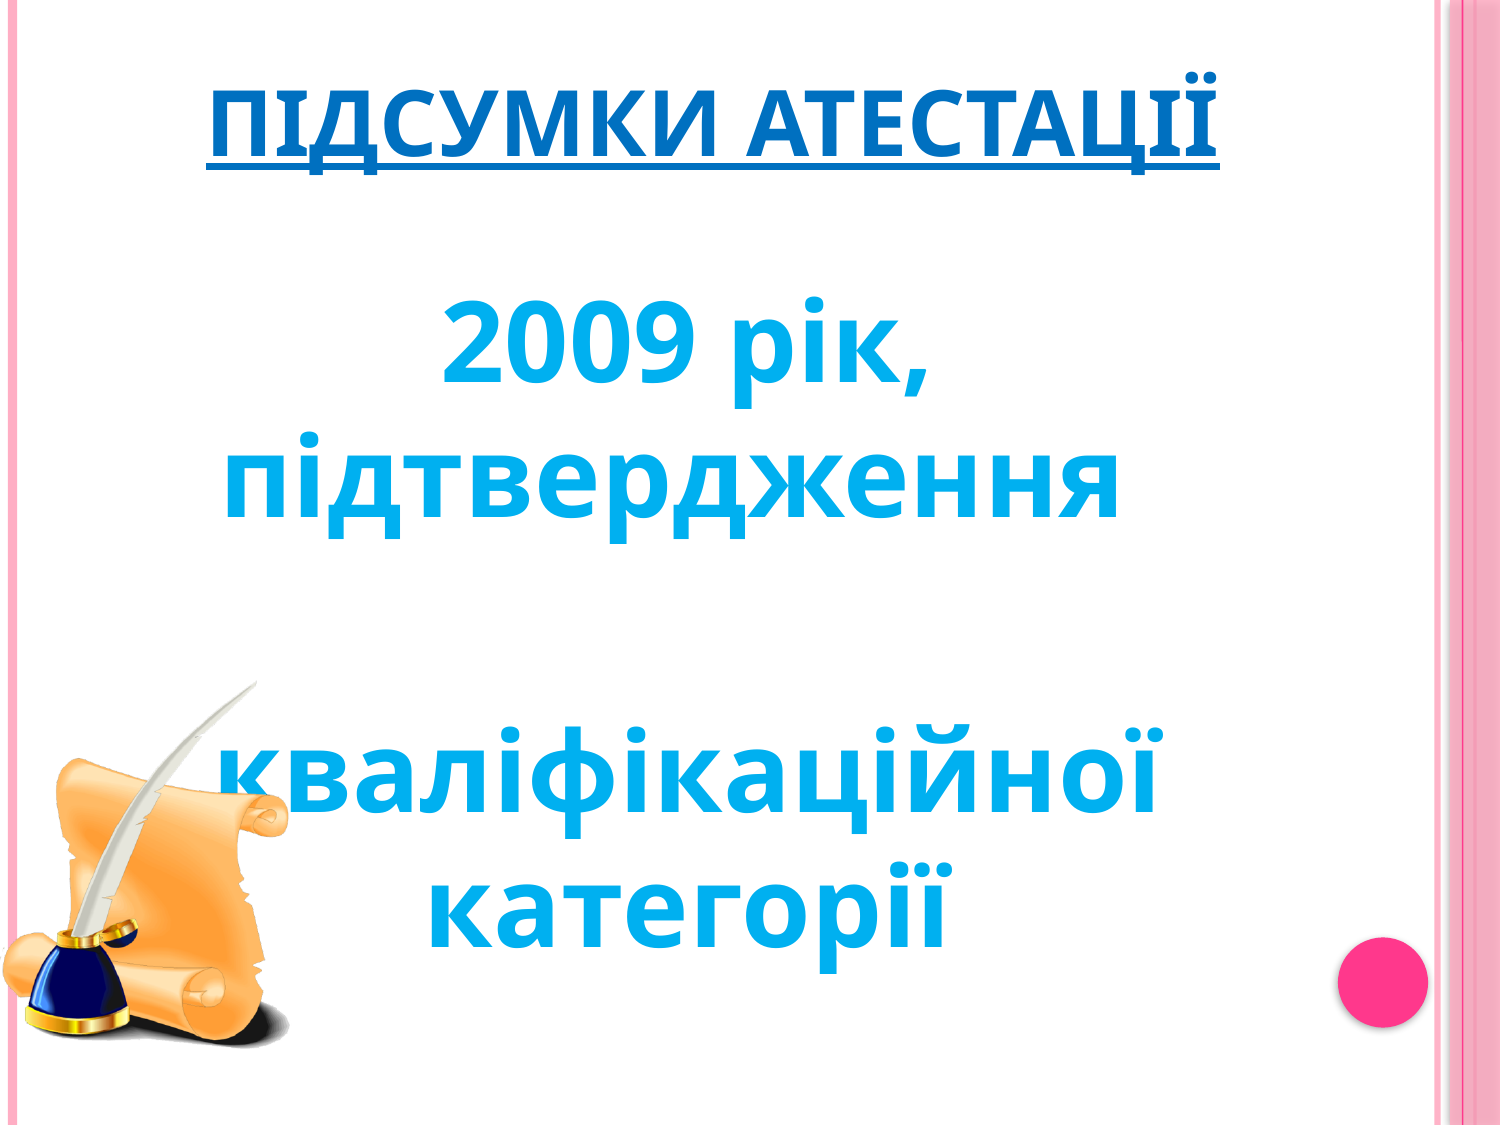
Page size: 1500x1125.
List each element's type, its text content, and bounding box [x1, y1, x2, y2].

list 2009 рік, підтвердження кваліфікаційної категорії “спеціаліст” [74, 262, 1301, 1063]
picture [0, 680, 292, 1050]
title ПІДСУМКИ АТЕСТАЦІЇ [100, 42, 1326, 183]
